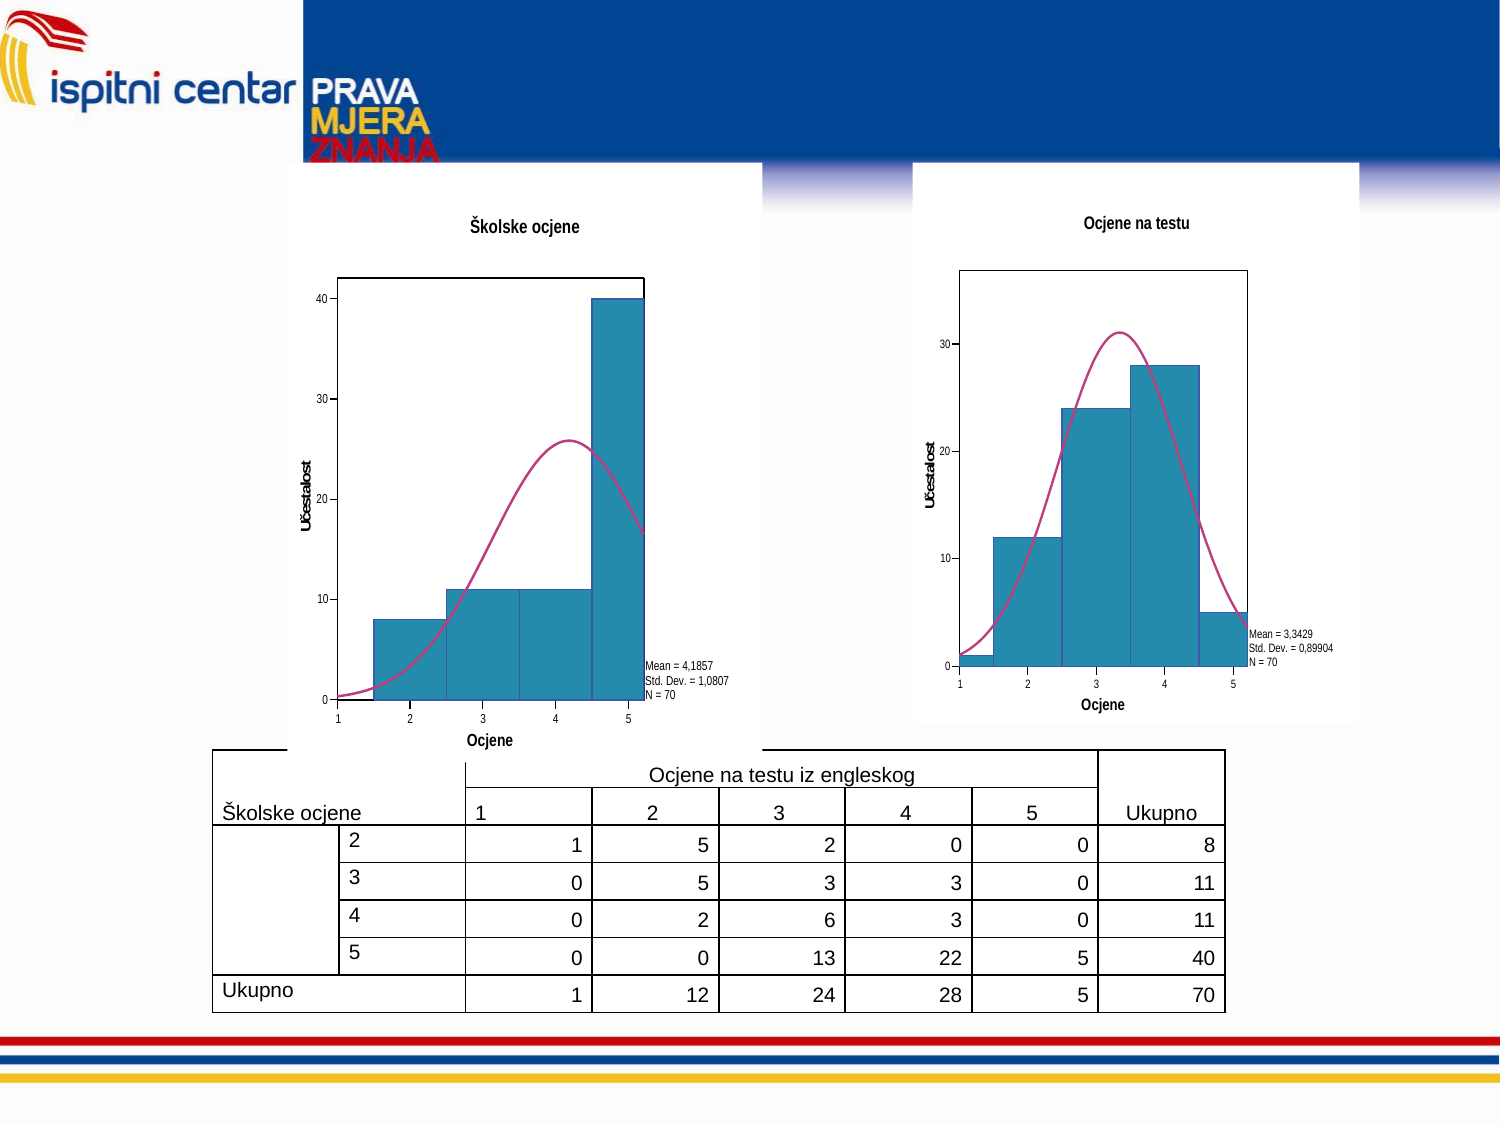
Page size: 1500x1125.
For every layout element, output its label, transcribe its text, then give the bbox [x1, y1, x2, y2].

table_cell 13 [720, 938, 844, 974]
table_cell 4 [846, 788, 971, 824]
table_cell 2 [593, 901, 718, 937]
table_header Ocjene na testu iz engleskog [466, 751, 1097, 787]
table_cell 2 [593, 788, 718, 824]
table_header Ukupno [1099, 751, 1224, 824]
table_cell 0 [973, 863, 1097, 899]
table_cell 4 [340, 901, 465, 937]
table_cell 70 [1099, 976, 1224, 1012]
table_cell 0 [973, 826, 1097, 862]
table_cell 5 [973, 976, 1097, 1012]
table_cell 0 [466, 901, 591, 937]
table_cell 22 [846, 938, 971, 974]
table_cell 8 [1099, 826, 1224, 862]
table_cell 0 [466, 938, 591, 974]
table_cell 11 [1099, 901, 1224, 937]
table_cell 1 [466, 976, 591, 1012]
table_cell 1 [466, 788, 591, 824]
table_cell 28 [846, 976, 971, 1012]
table_cell 3 [846, 863, 971, 899]
table_cell 3 [846, 901, 971, 937]
table_cell 24 [720, 976, 844, 1012]
table_cell 2 [340, 826, 465, 862]
table_cell 12 [593, 976, 718, 1012]
table_cell 5 [973, 938, 1097, 974]
table_cell 5 [593, 863, 718, 899]
table_cell 3 [340, 863, 465, 899]
table_cell 6 [720, 901, 844, 937]
table_cell 0 [973, 901, 1097, 937]
table_cell 0 [846, 826, 971, 862]
table_cell 1 [466, 826, 591, 862]
table_cell 3 [720, 863, 844, 899]
table_cell 11 [1099, 863, 1224, 899]
table_header Školske ocjene [213, 751, 465, 824]
table_cell 0 [593, 938, 718, 974]
table_cell 0 [466, 863, 591, 899]
table_cell [213, 826, 338, 974]
table_cell 40 [1099, 938, 1224, 974]
table_cell 5 [593, 826, 718, 862]
table_cell Ukupno [213, 976, 465, 1012]
table_cell 5 [340, 938, 465, 974]
table_cell 5 [973, 788, 1097, 824]
table_cell 2 [720, 826, 844, 862]
table_cell 3 [720, 788, 844, 824]
picture [0, 0, 1500, 1125]
